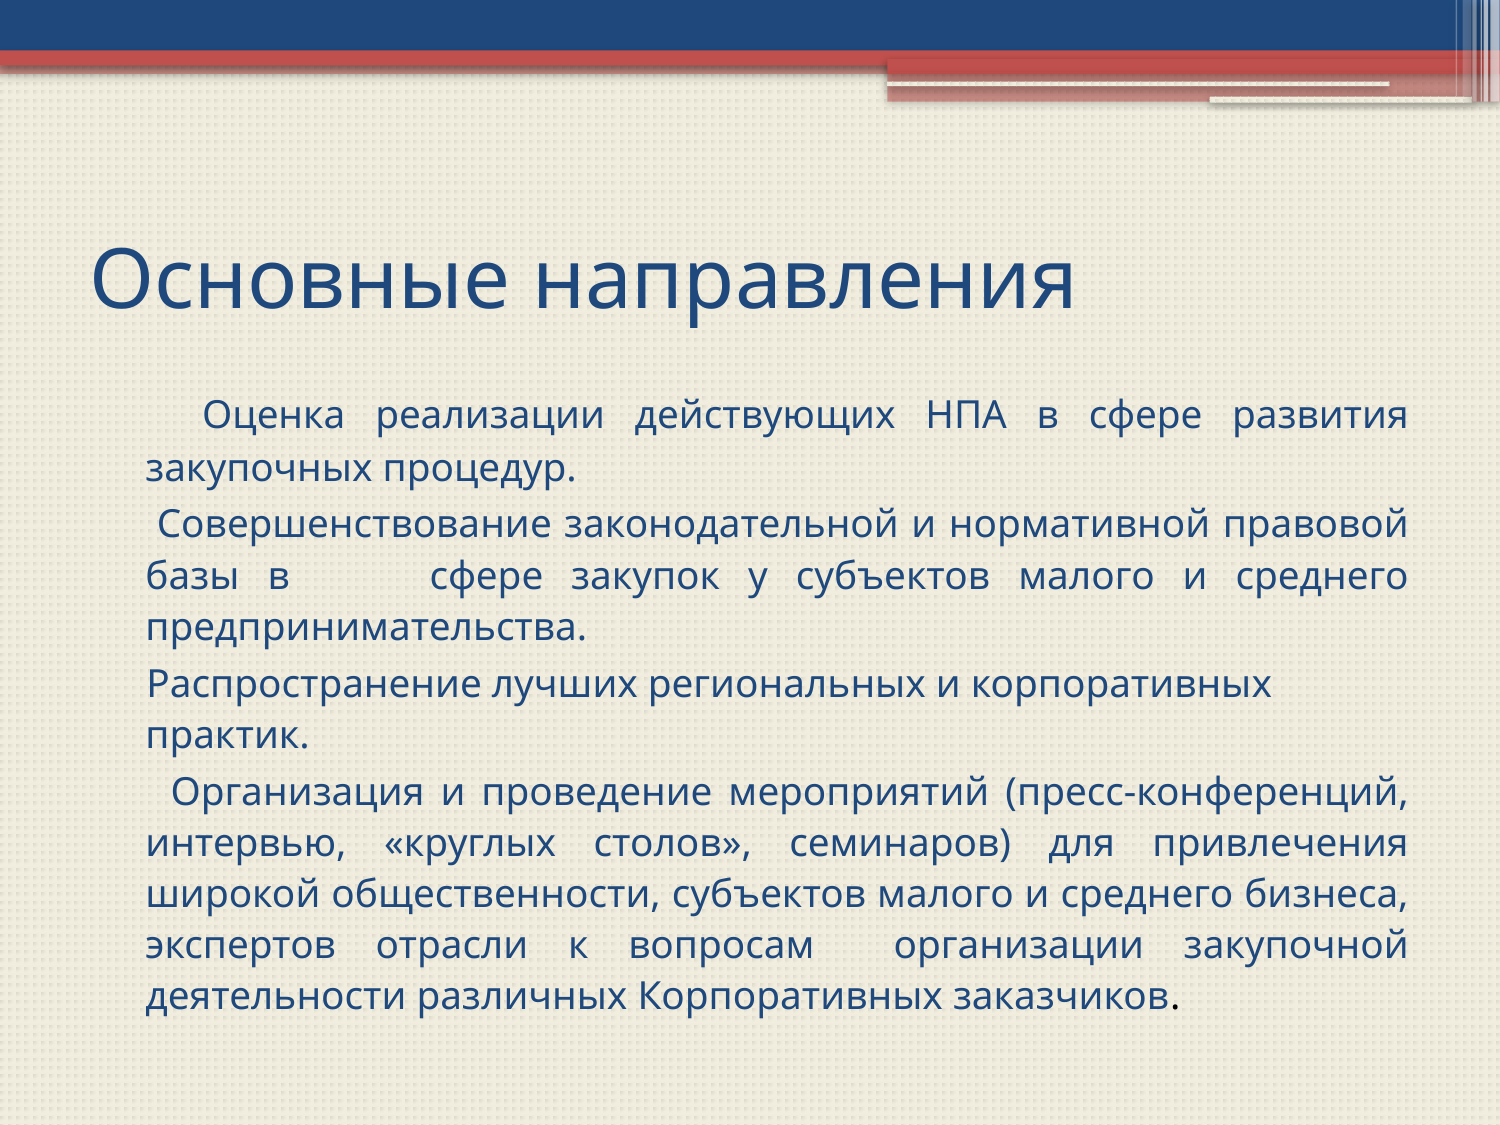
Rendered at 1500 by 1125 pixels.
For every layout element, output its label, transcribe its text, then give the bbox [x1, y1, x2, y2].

list Оценка реализации действующих НПА в сфере развития закупочных процедур. Совершенствование законодательной и нормативной правовой базы в сфере закупок у субъектов малого и среднего предпринимательства. Распространение лучших региональных и корпоративных практик. Организация и проведение мероприятий (пресс-конференций, интервью, «круглых столов», семинаров) для привлечения широкой общественности, субъектов малого и среднего бизнеса, экспертов отрасли к вопросам организации закупочной деятельности различных Корпоративных заказчиков. [75, 368, 1425, 1079]
title Основные направления [75, 187, 1425, 363]
